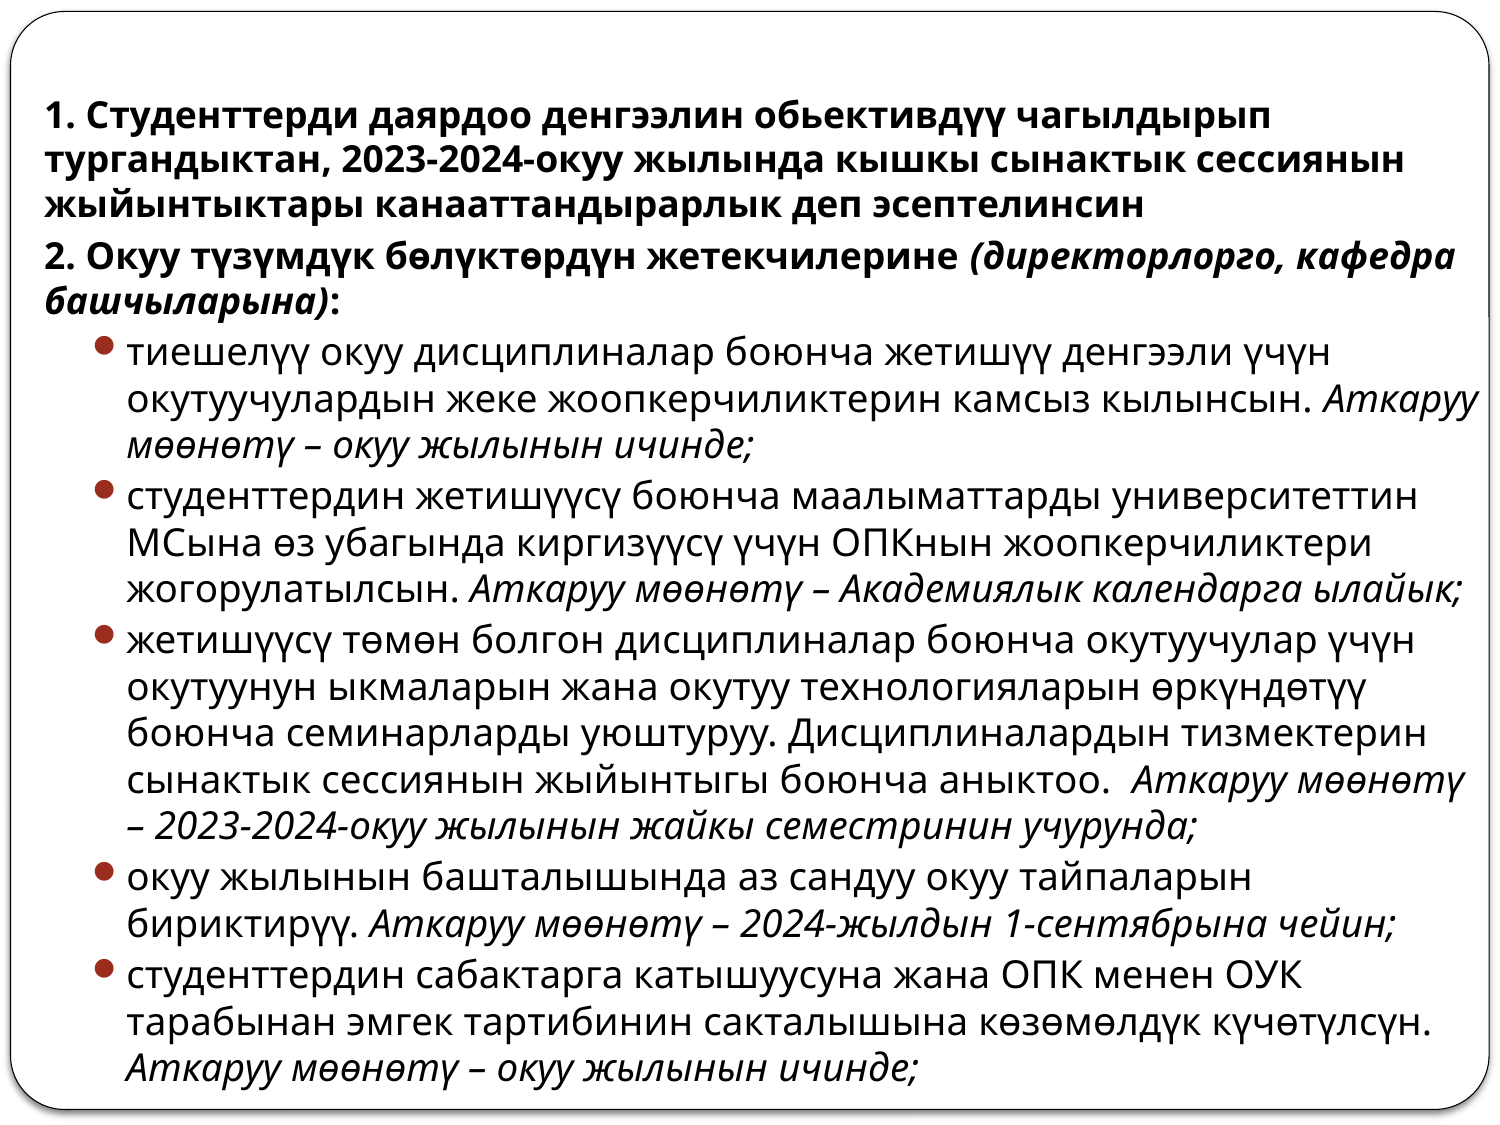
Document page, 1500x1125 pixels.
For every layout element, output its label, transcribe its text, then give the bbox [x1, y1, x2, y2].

list 1. Студенттерди даярдоо денгээлин обьективдүү чагылдырып тургандыктан, 2023-2024-окуу жылында кышкы сынактык сессиянын жыйынтыктары канааттандырарлык деп эсептелинсин 2. Окуу түзүмдүк бөлүктөрдүн жетекчилерине (директорлорго, кафедра башчыларына): тиешелүү окуу дисциплиналар боюнча жетишүү денгээли үчүн окутуучулардын жеке жоопкерчиликтерин камсыз кылынсын. Аткаруу мөөнөтү – окуу жылынын ичинде; студенттердин жетишүүсү боюнча маалыматтарды университеттин МСына өз убагында киргизүүсү үчүн ОПКнын жоопкерчиликтери жогорулатылсын. Аткаруу мөөнөтү – Академиялык календарга ылайык; жетишүүсү төмөн болгон дисциплиналар боюнча окутуучулар үчүн окутуунун ыкмаларын жана окутуу технологияларын өркүндөтүү боюнча семинарларды уюштуруу. Дисциплиналардын тизмектерин сынактык сессиянын жыйынтыгы боюнча аныктоо. Аткаруу мөөнөтү – 2023-2024-окуу жылынын жайкы семестринин учурунда; окуу жылынын башталышында аз сандуу окуу тайпаларын бириктирүү. Аткаруу мөөнөтү – 2024-жылдын 1-сентябрына чейин; студенттердин сабактарга катышуусуна жана ОПК менен ОУК тарабынан эмгек тартибинин сакталышына көзөмөлдүк күчөтүлсүн. Аткаруу мөөнөтү – окуу жылынын ичинде; [29, 30, 1495, 1125]
